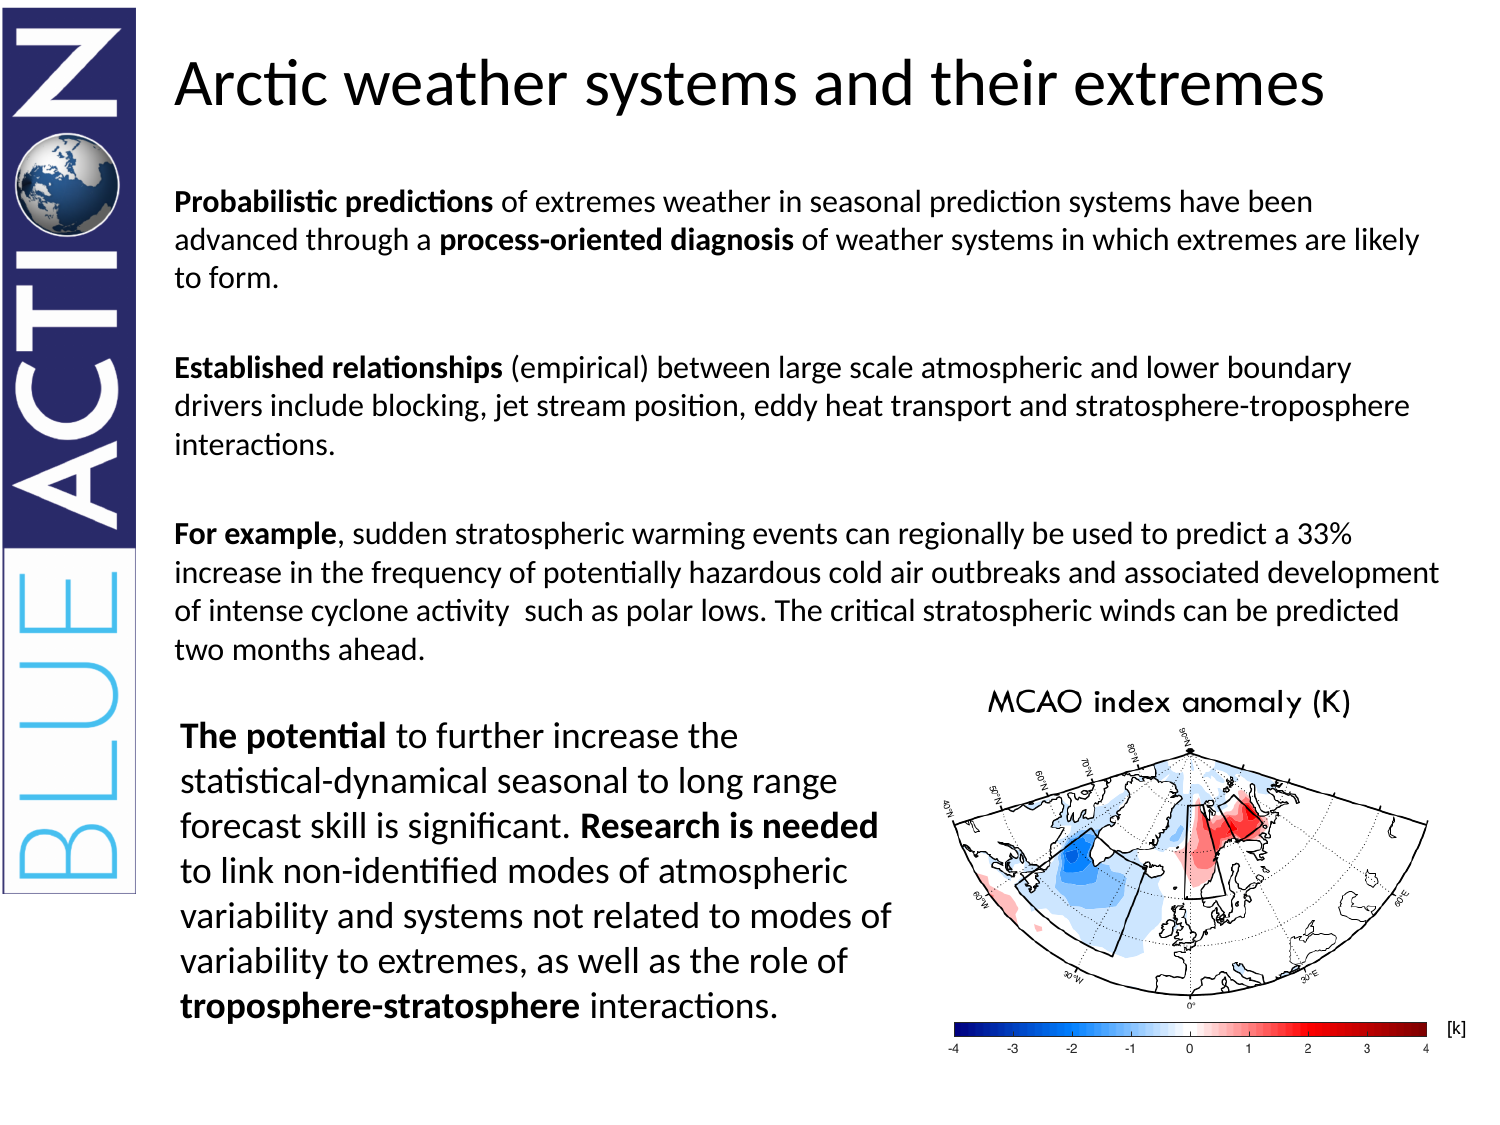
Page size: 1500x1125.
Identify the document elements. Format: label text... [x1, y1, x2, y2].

title Arctic weather systems and their extremes [159, 7, 1483, 149]
picture [867, 680, 1500, 1097]
list Probabilistic predictions of extremes weather in seasonal prediction systems have been advanced through a process‐oriented diagnosis of weather systems in which extremes are likely to form. Established relationships (empirical) between large scale atmospheric and lower boundary drivers include blocking, jet stream position, eddy heat transport and stratosphere-troposphere interactions. For example, sudden stratospheric warming events can regionally be used to predict a 33% increase in the frequency of potentially hazardous cold air outbreaks and associated development of intense cyclone activity such as polar lows. The critical stratospheric winds can be predicted two months ahead. [159, 172, 1459, 681]
picture [3, 8, 136, 893]
text_box The potential to further increase the statistical-dynamical seasonal to long range forecast skill is significant. Research is needed to link non-identified modes of atmospheric variability and systems not related to modes of variability to extremes, as well as the role of troposphere-stratosphere interactions. [165, 704, 862, 1034]
